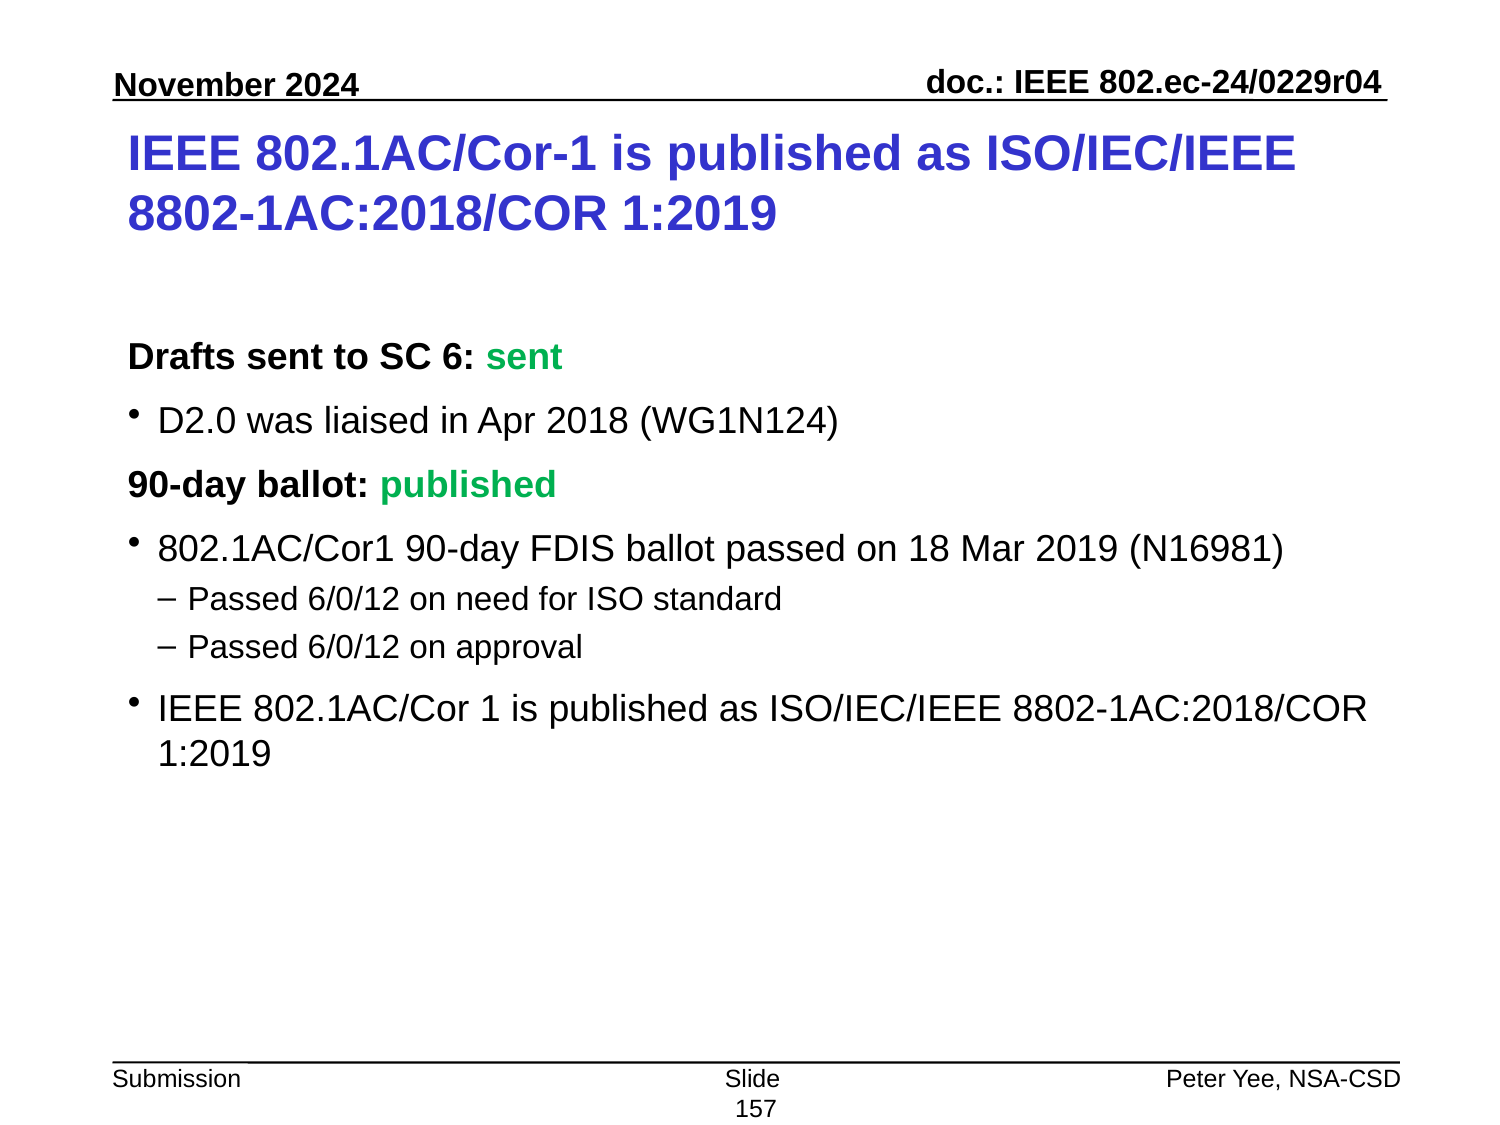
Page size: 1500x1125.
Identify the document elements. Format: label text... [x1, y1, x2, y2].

slide_number Slide 157 [709, 1061, 803, 1093]
title IEEE 802.1AC/Cor-1 is published as ISO/IEC/IEEE 8802-1AC:2018/COR 1:2019 [112, 112, 1388, 288]
footer Peter Yee, NSA-CSD [1164, 1061, 1402, 1093]
list Drafts sent to SC 6: sent D2.0 was liaised in Apr 2018 (WG1N124) 90-day ballot: published 802.1AC/Cor1 90-day FDIS ballot passed on 18 Mar 2019 (N16981) Passed 6/0/12 on need for ISO standard Passed 6/0/12 on approval IEEE 802.1AC/Cor 1 is published as ISO/IEC/IEEE 8802-1AC:2018/COR 1:2019 [112, 324, 1388, 1000]
